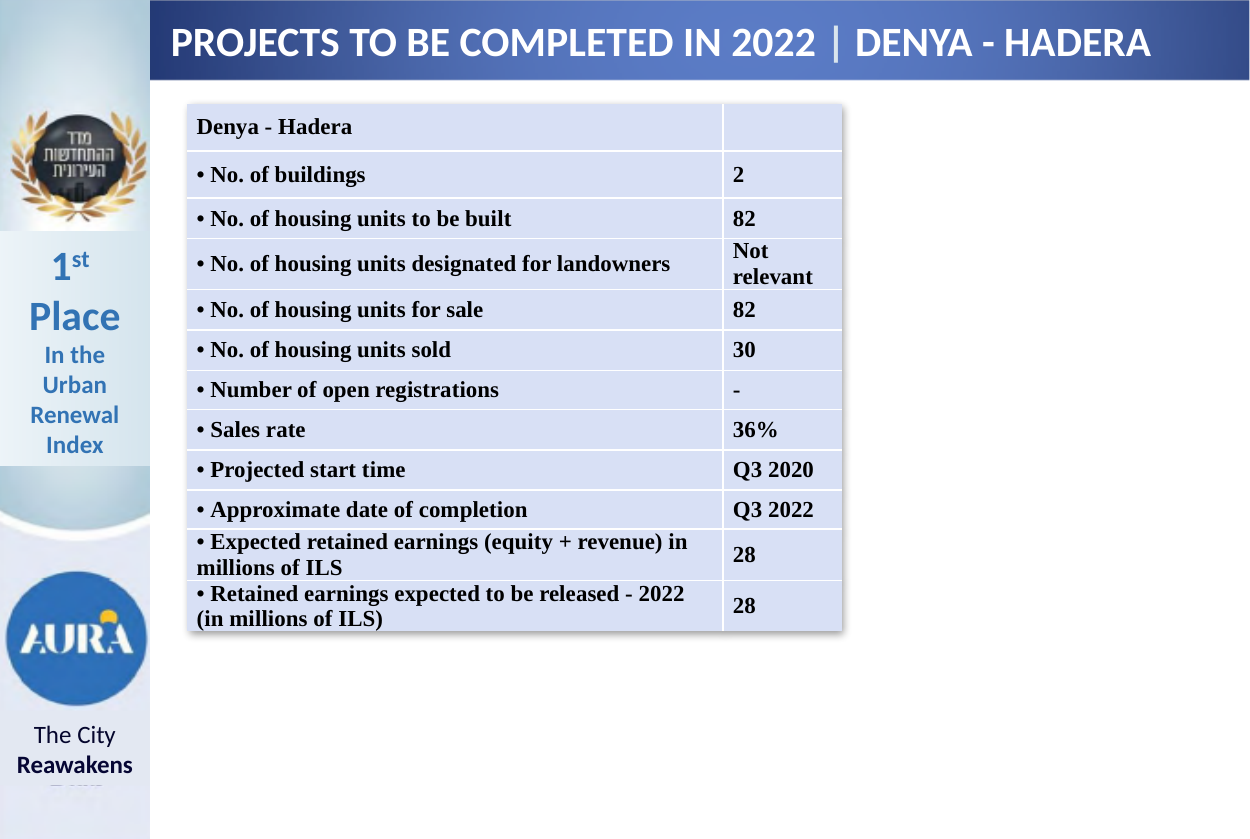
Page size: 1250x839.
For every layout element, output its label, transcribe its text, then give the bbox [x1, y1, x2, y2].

table_cell - [724, 371, 842, 409]
table_cell 82 [724, 290, 842, 329]
table_cell 28 [724, 530, 842, 580]
table_cell • Number of open registrations [187, 371, 722, 409]
table_cell • Retained earnings expected to be released - 2022 (in millions of ILS) [187, 581, 722, 631]
table_cell • No. of housing units sold [187, 331, 722, 370]
table_header [724, 104, 842, 150]
picture [0, 0, 1250, 839]
table_cell • No. of housing units for sale [187, 290, 722, 329]
table_cell 30 [724, 331, 842, 370]
table_cell 28 [724, 581, 842, 631]
table_header Denya - Hadera [187, 104, 722, 150]
table_cell • No. of housing units designated for landowners [187, 239, 722, 289]
table_cell • Projected start time [187, 451, 722, 489]
table_cell 82 [724, 199, 842, 238]
table_cell Q3 2020 [724, 451, 842, 489]
table_cell Q3 2022 [724, 491, 842, 528]
table_cell • Expected retained earnings (equity + revenue) in millions of ILS [187, 530, 722, 580]
table_cell 36% [724, 410, 842, 449]
table_cell Not relevant [724, 239, 842, 289]
table_cell • Approximate date of completion [187, 491, 722, 528]
table_cell 2 [724, 152, 842, 197]
table_cell • No. of housing units to be built [187, 199, 722, 238]
table_cell • Sales rate [187, 410, 722, 449]
table_cell • No. of buildings [187, 152, 722, 197]
